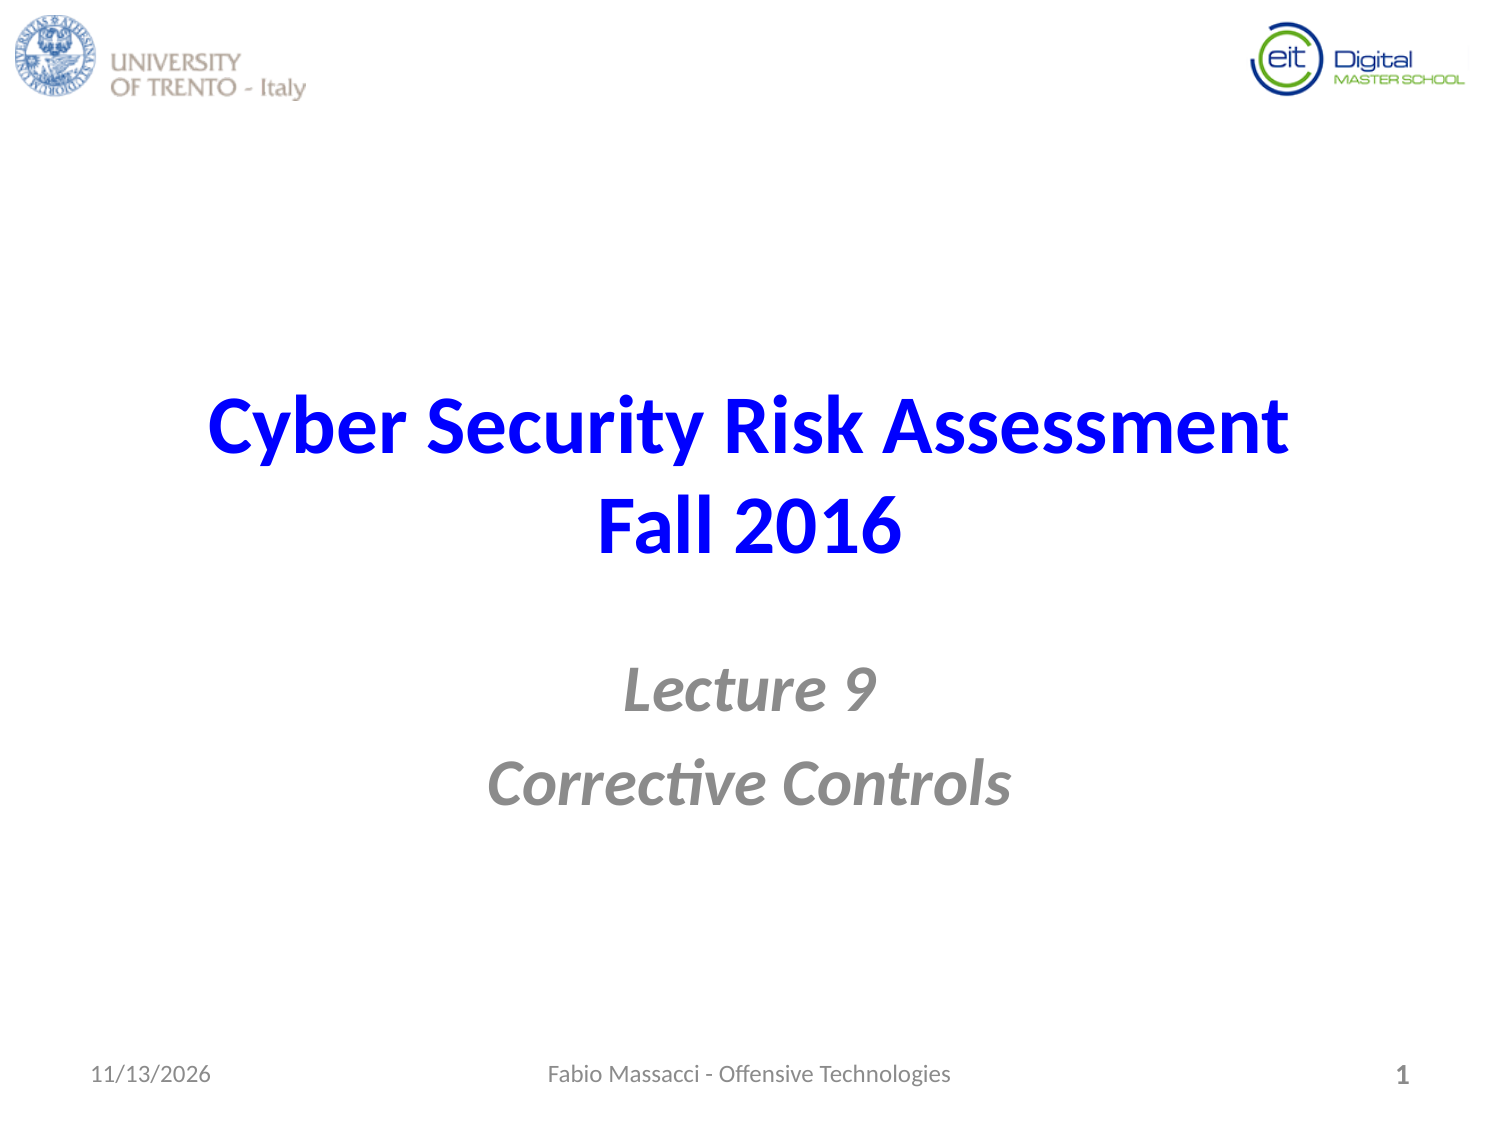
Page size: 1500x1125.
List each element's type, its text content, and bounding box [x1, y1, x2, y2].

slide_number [75, 1042, 425, 1103]
title Cyber Security Risk Assessment Fall 2016 [112, 349, 1388, 591]
slide_number 1 [1074, 1042, 1425, 1103]
picture [15, 15, 306, 101]
footer Fabio Massacci - Offensive Technologies [512, 1042, 988, 1103]
subtitle Lecture 9 Corrective Controls [225, 637, 1275, 925]
picture [1246, 0, 1500, 119]
